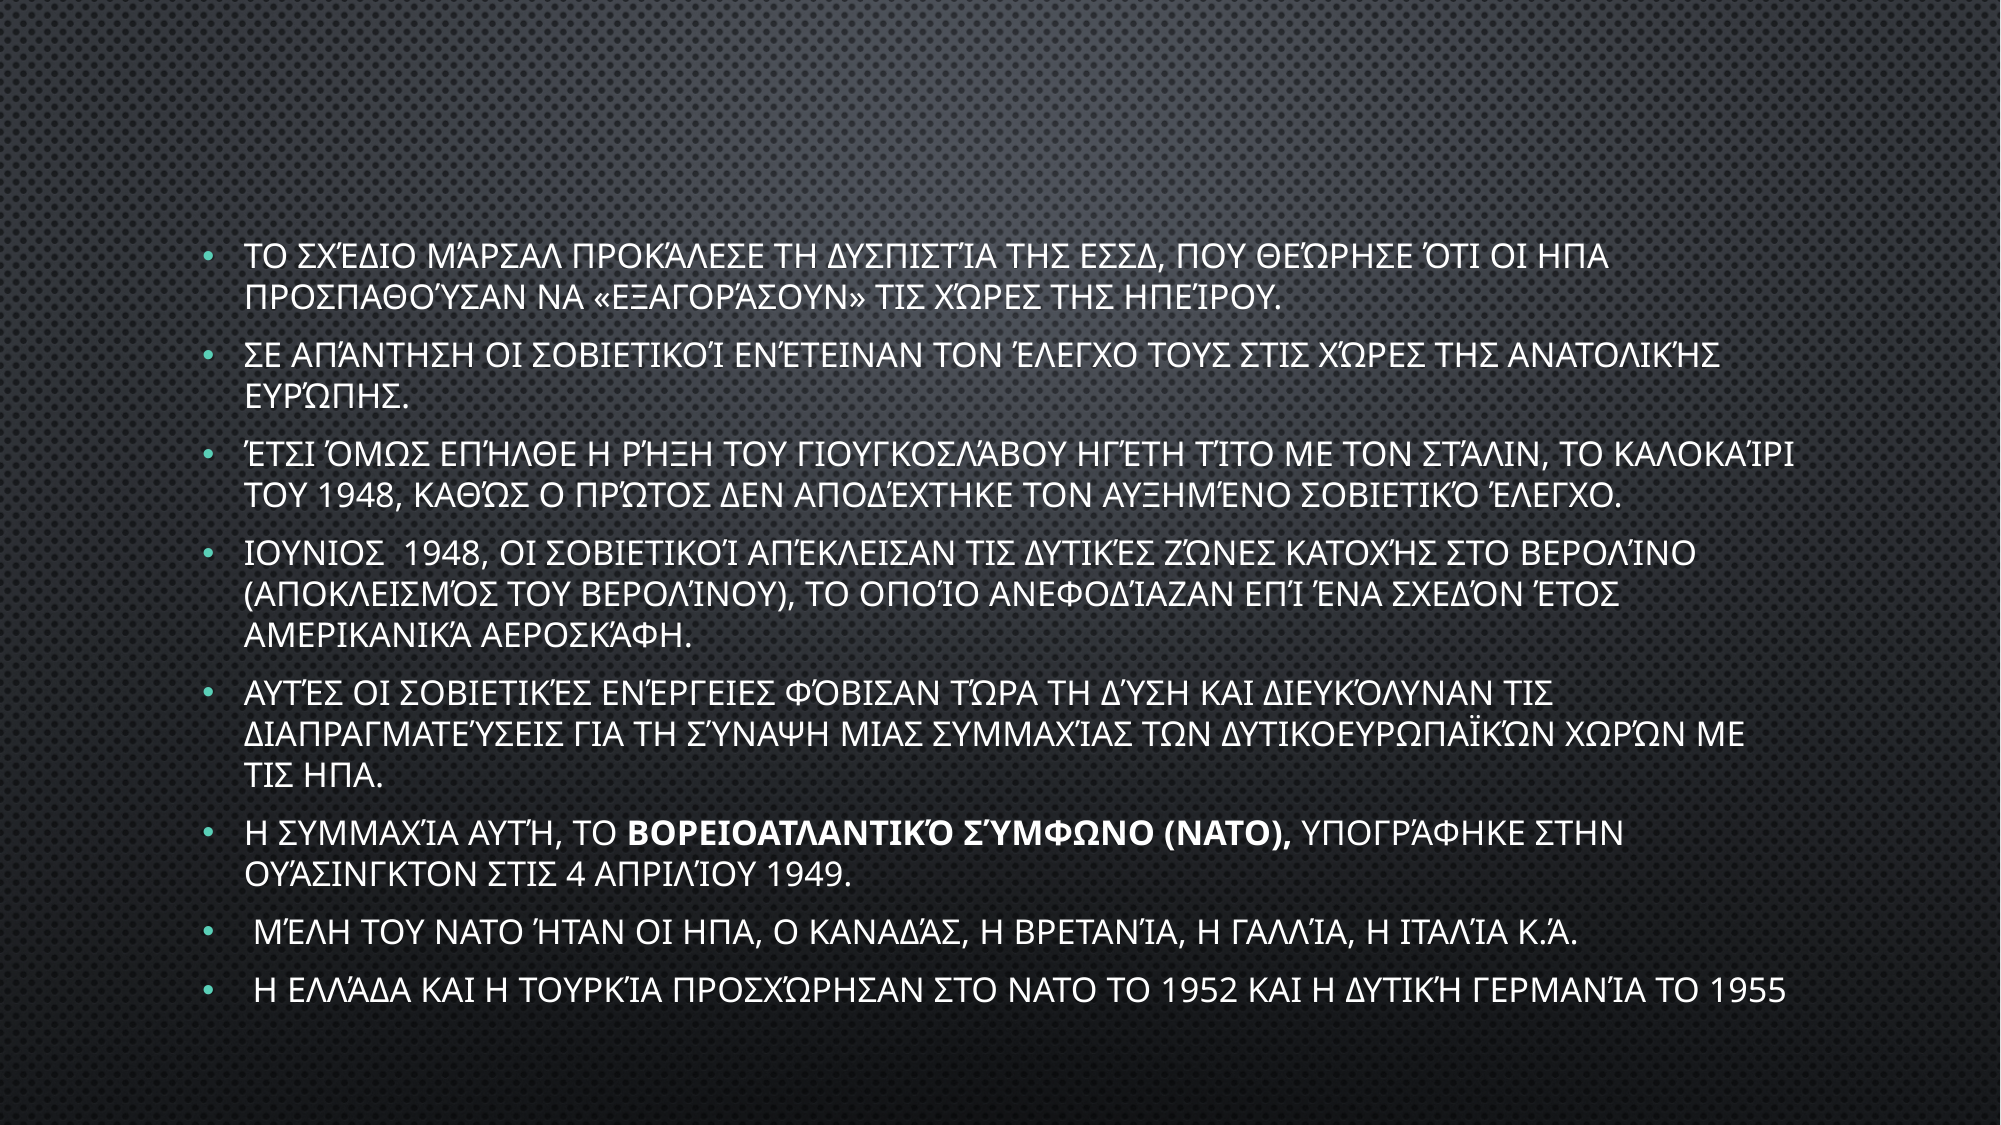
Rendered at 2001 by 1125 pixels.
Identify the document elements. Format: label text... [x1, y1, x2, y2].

list το Σχέδιο Μάρσαλ προκάλεσε τη δυσπιστία της ΕΣΣΔ, που θεώρησε ότι οι ΗΠΑ προσπαθούσαν να «εξαγοράσουν» τις χώρες της ηπείρου. Σε απάντηση οι Σοβιετικοί ενέτειναν τον έλεγχο τους στις χώρες της Ανατολικής Ευρώπης. Έτσι όμως επήλθε η ρήξη του Γιουγκοσλάβου ηγέτη Τίτο με τον Στάλιν, το καλοκαίρι του 1948, καθώς ο πρώτος δεν αποδέχτηκε τον αυξημένο σοβιετικό έλεγχο. Ιουνιοσ 1948, οι Σοβιετικοί απέκλεισαν τις δυτικές ζώνες κατοχής στο Βερολίνο (αποκλεισμός του Βερολίνου), το οποίο ανεφοδίαζαν επί ένα σχεδόν έτος αμερικανικά αεροσκάφη. Αυτές οι σοβιετικές ενέργειες φόβισαν τώρα τη Δύση και διευκόλυναν τις διαπραγματεύσεις για τη σύναψη μιας συμμαχίας των δυτικοευρωπαϊκών χωρών με τις ΗΠΑ. Η συμμαχία αυτή, το Βορειοατλαντικό Σύμφωνο (NATO), υπογράφηκε στην Ουάσινγκτον στις 4 Απριλίου 1949. Μέλη του NATO ήταν οι ΗΠΑ, ο Καναδάς, η Βρετανία, η Γαλλία, η Ιταλία κ.ά. Η Ελλάδα και η Τουρκία προσχώρησαν στο NATO το 1952 και η Δυτική Γερμανία το 1955 [187, 187, 1813, 1058]
